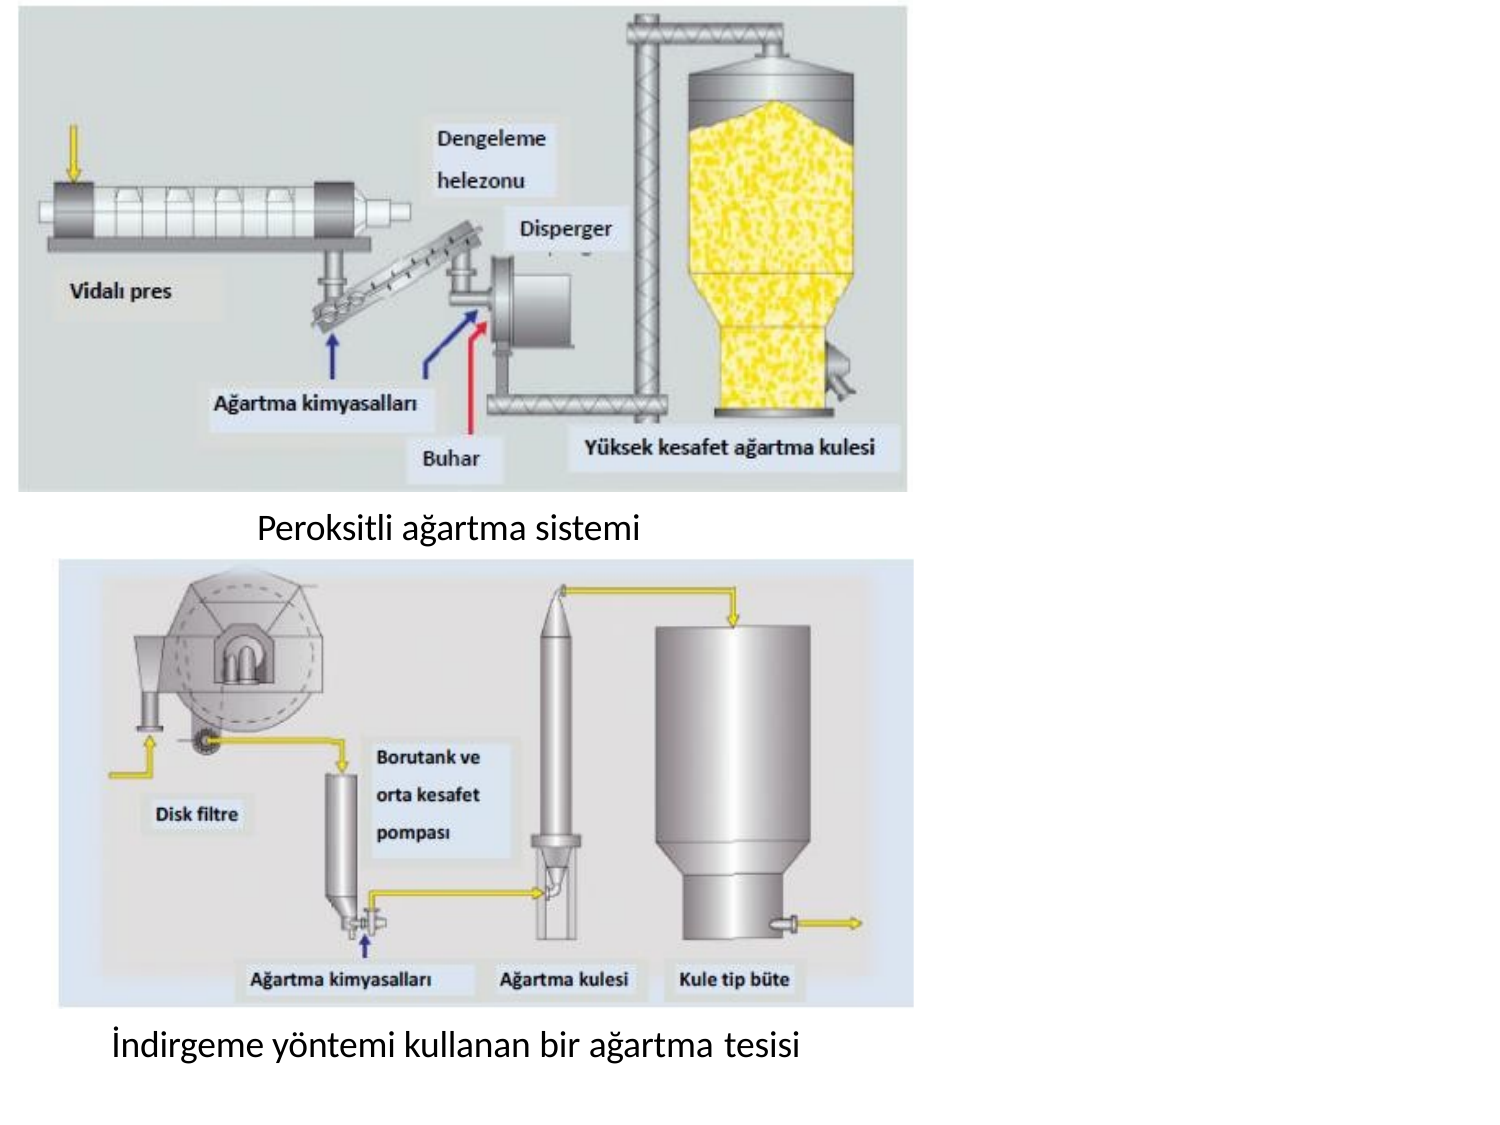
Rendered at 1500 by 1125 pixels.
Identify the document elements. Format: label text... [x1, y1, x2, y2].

text_box [17, 0, 913, 492]
text_box Peroksitli ağartma sistemi [254, 500, 649, 548]
text_box [51, 558, 914, 1009]
text_box İndirgeme yöntemi kullanan bir ağartma tesisi [109, 1017, 811, 1065]
